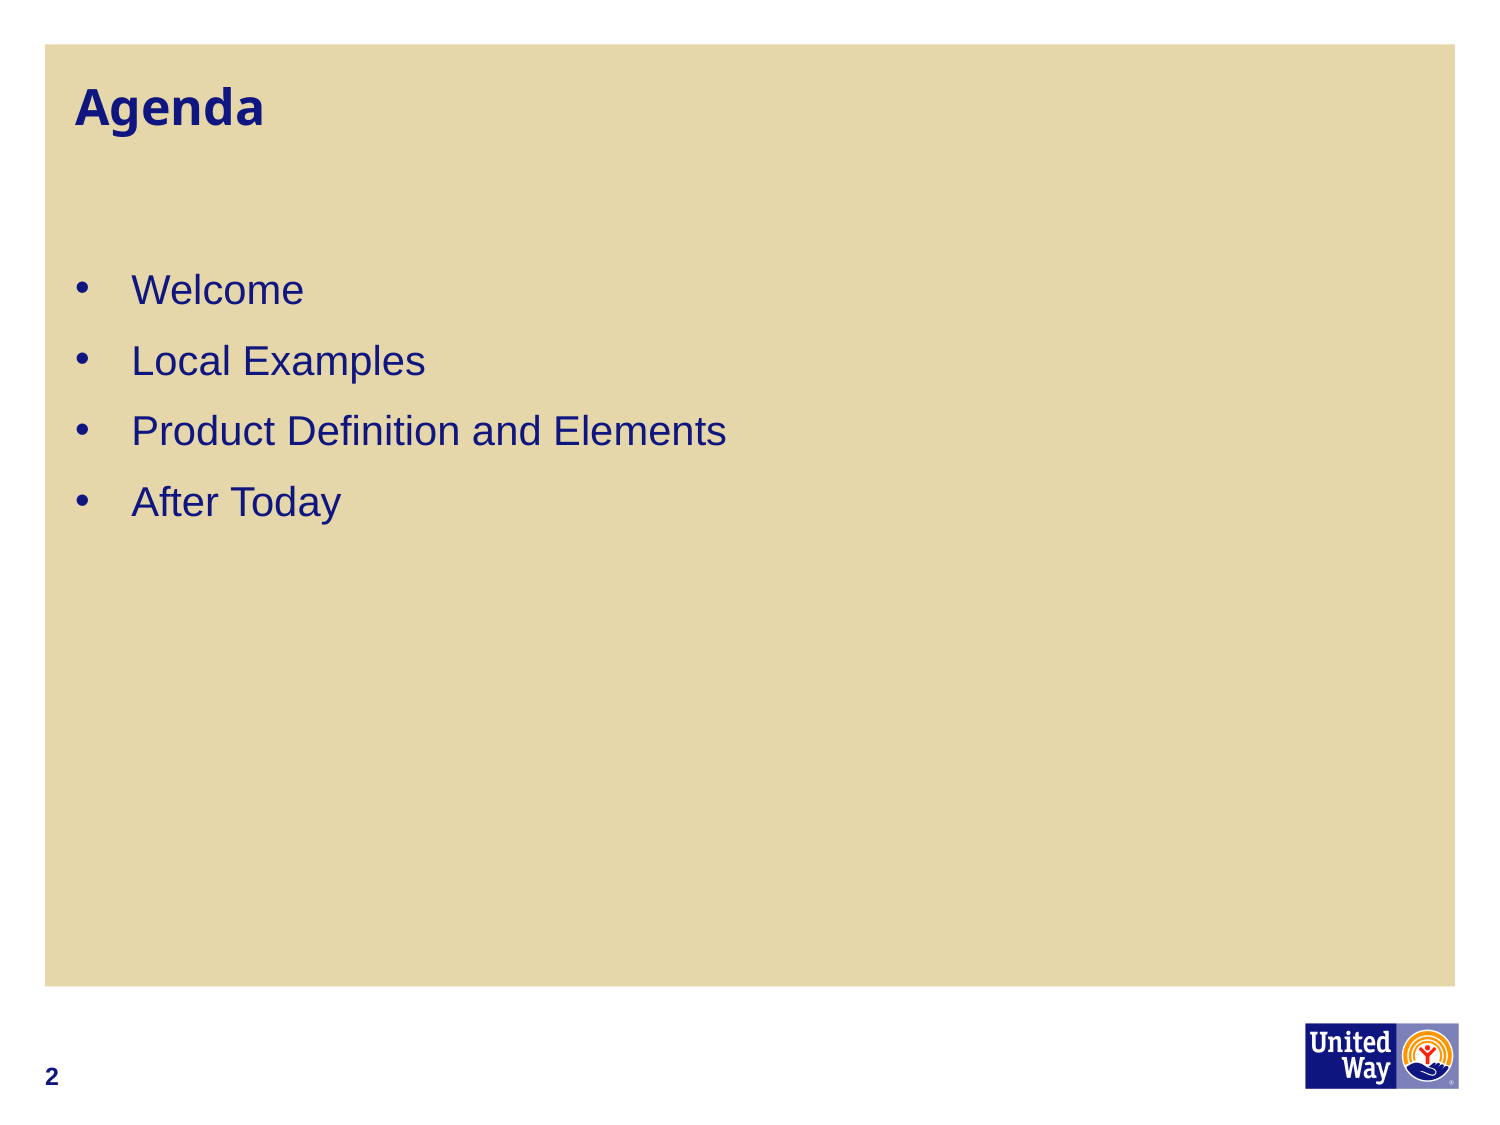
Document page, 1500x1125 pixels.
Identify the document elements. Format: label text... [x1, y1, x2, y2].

slide_number 2 [45, 1027, 121, 1103]
title Agenda [45, 45, 1455, 233]
picture [1304, 1022, 1460, 1090]
list Welcome Local Examples Product Definition and Elements After Today [45, 262, 1455, 982]
